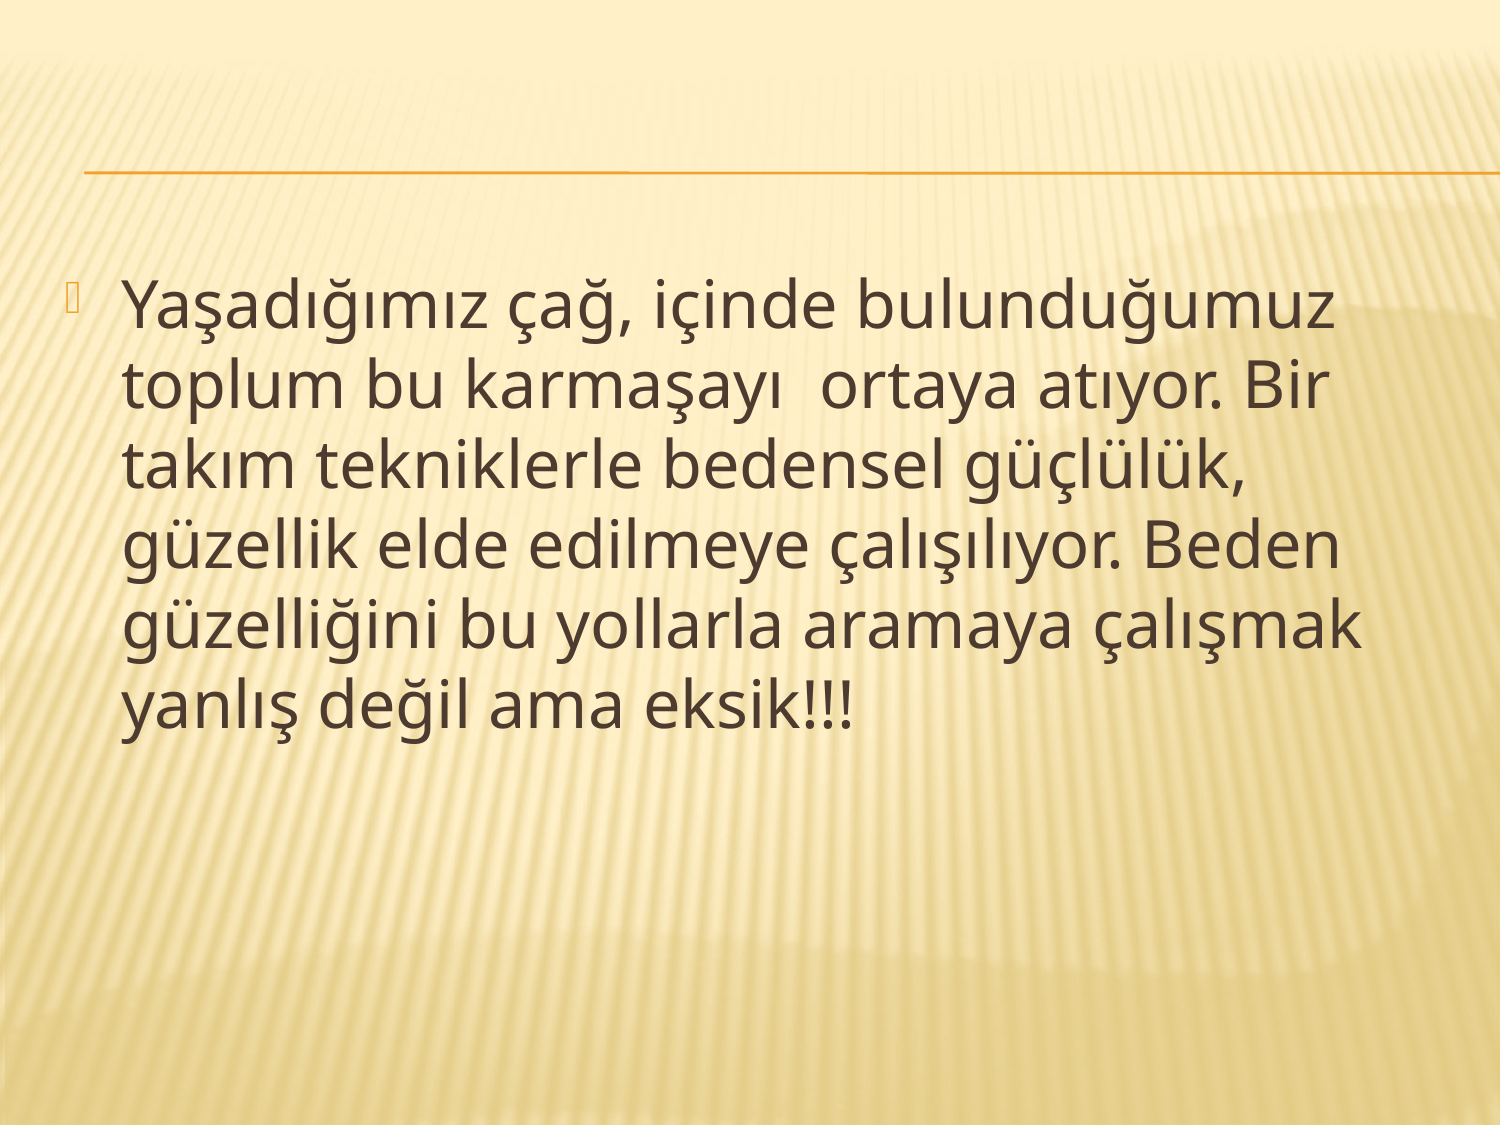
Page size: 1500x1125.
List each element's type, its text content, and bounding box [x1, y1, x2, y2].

list Yaşadığımız çağ, içinde bulunduğumuz toplum bu karmaşayı ortaya atıyor. Bir takım tekniklerle bedensel güçlülük, güzellik elde edilmeye çalışılıyor. Beden güzelliğini bu yollarla aramaya çalışmak yanlış değil ama eksik!!! [50, 254, 1475, 998]
